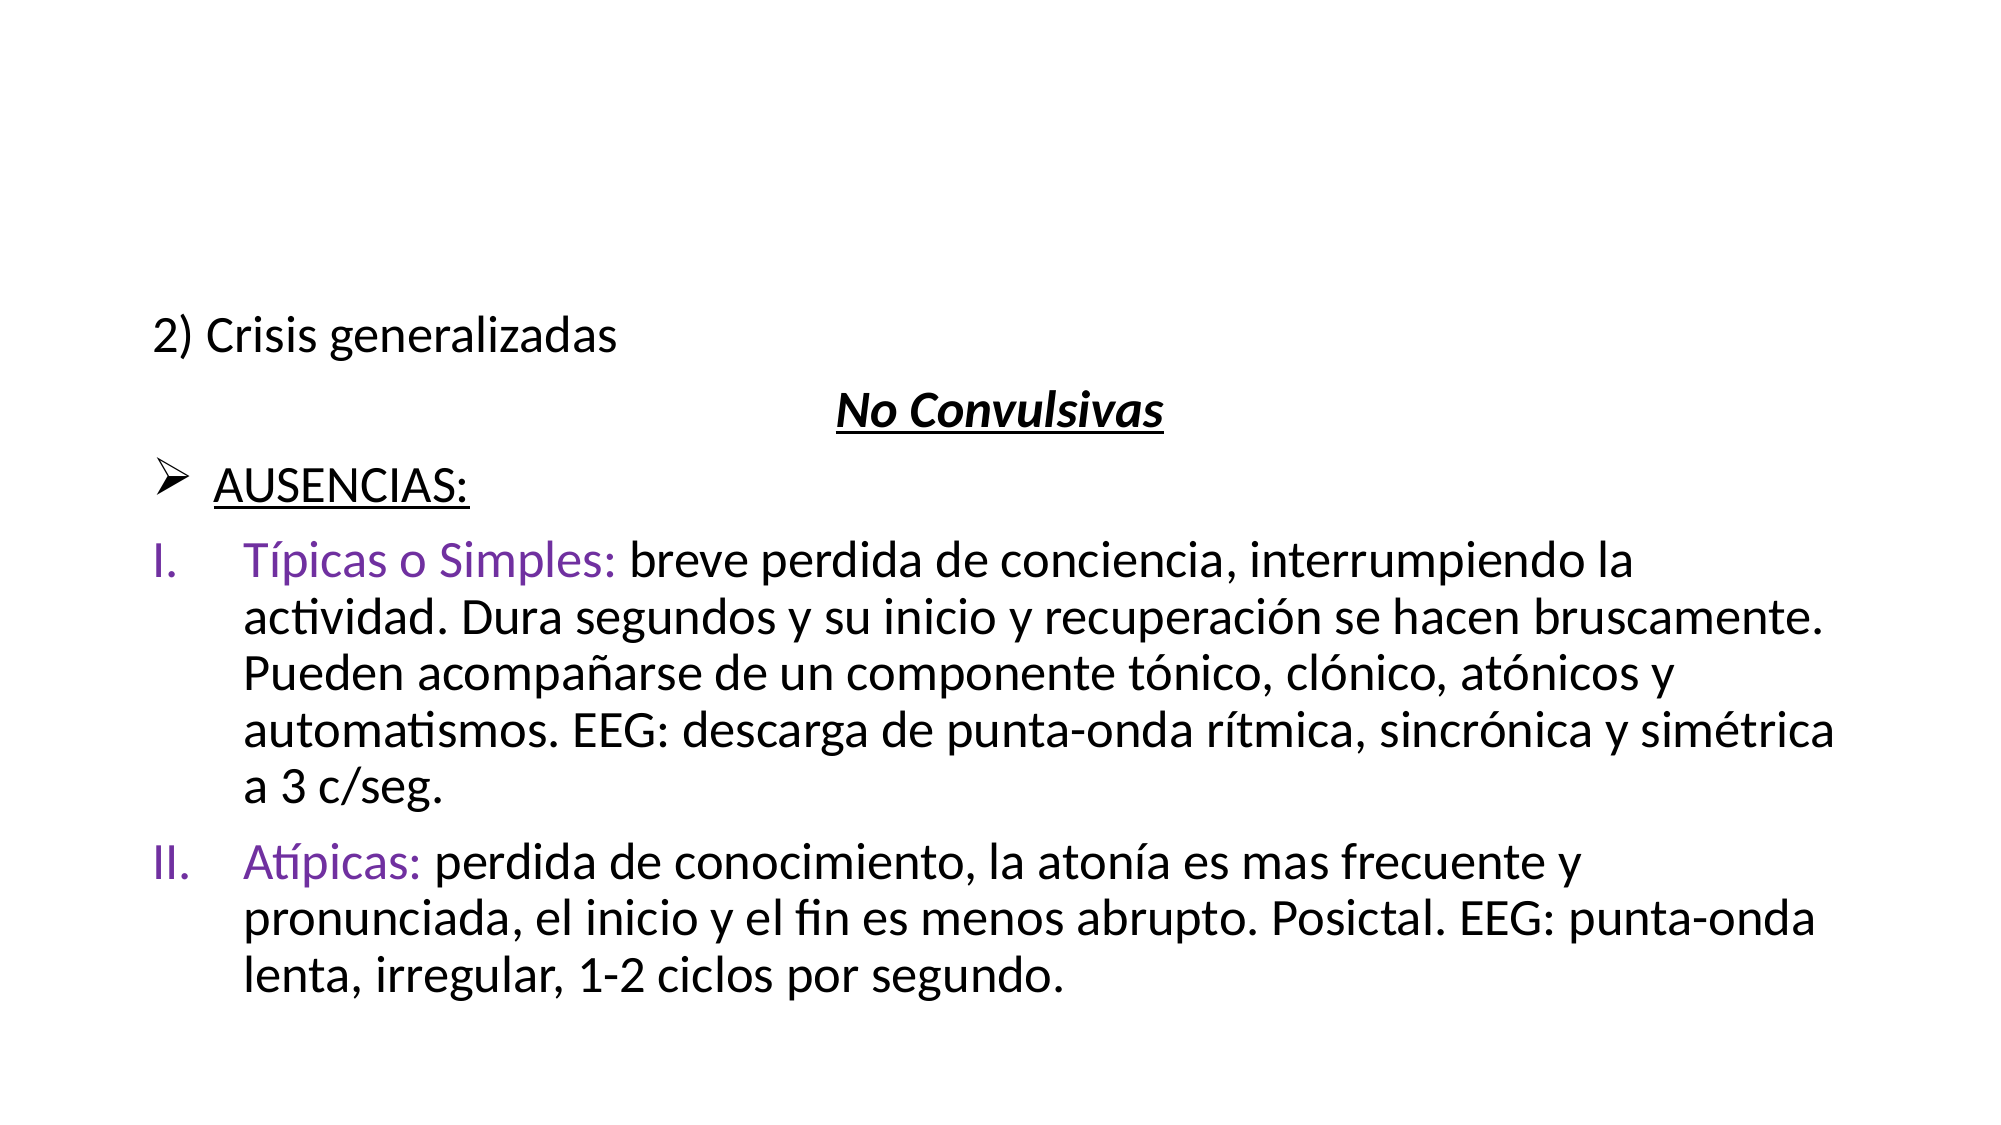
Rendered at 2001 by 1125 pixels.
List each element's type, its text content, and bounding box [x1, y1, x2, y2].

list 2) Crisis generalizadas No Convulsivas AUSENCIAS: Típicas o Simples: breve perdida de conciencia, interrumpiendo la actividad. Dura segundos y su inicio y recuperación se hacen bruscamente. Pueden acompañarse de un componente tónico, clónico, atónicos y automatismos. EEG: descarga de punta-onda rítmica, sincrónica y simétrica a 3 c/seg. Atípicas: perdida de conocimiento, la atonía es mas frecuente y pronunciada, el inicio y el fin es menos abrupto. Posictal. EEG: punta-onda lenta, irregular, 1-2 ciclos por segundo. [137, 299, 1863, 1014]
